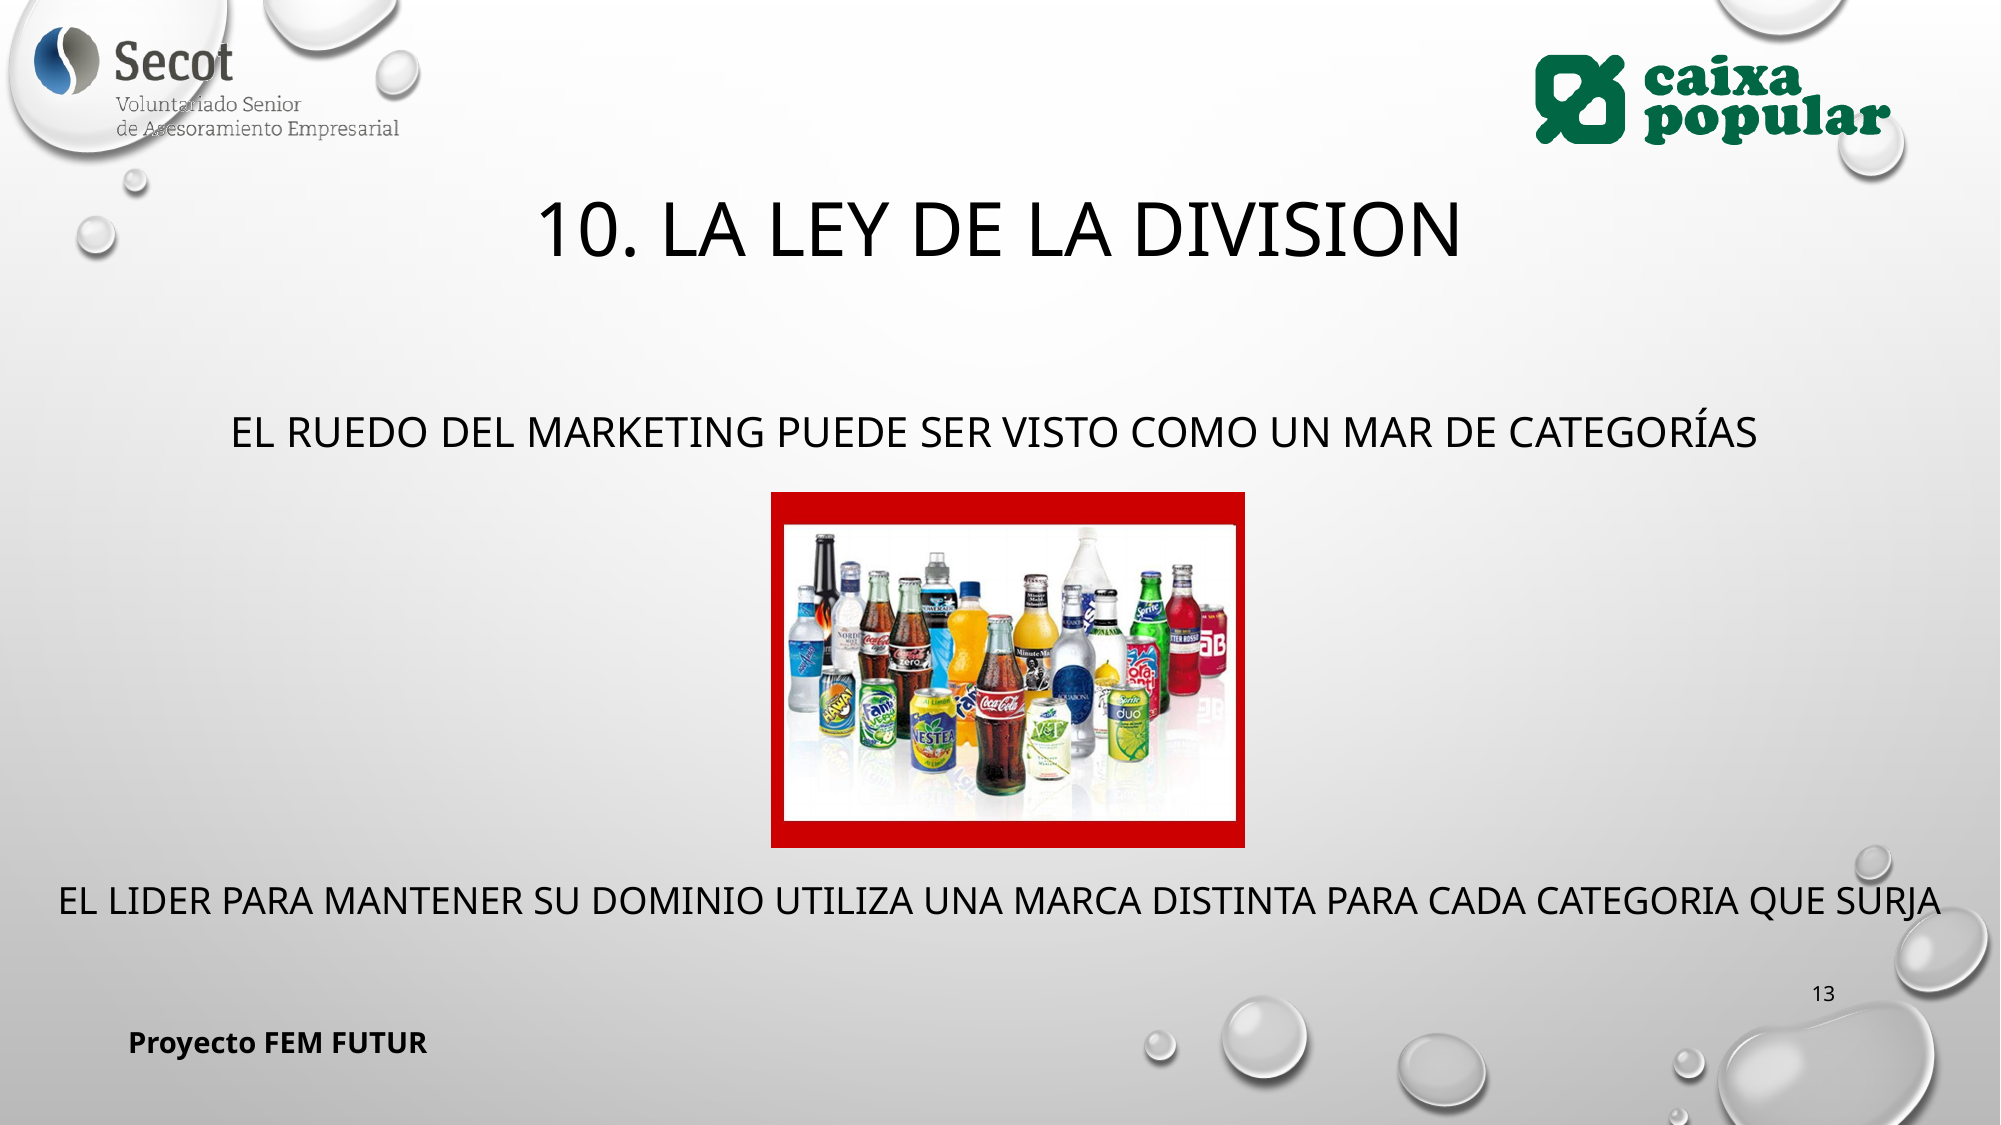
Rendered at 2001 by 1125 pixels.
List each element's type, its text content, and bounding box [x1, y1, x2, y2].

title 10. LA LEY DE LA DIVISION [149, 101, 1851, 364]
text_box Proyecto FEM FUTUR [113, 1017, 443, 1068]
slide_number 13 [1724, 965, 1851, 1025]
text_box EL LIDER PARA MANTENER SU DOMINIO UTILIZA UNA MARCA DISTINTA PARA CADA CATEGORIA QUE SURJA [42, 878, 1958, 930]
picture [0, 0, 2000, 1125]
list EL RUEDO DEL MARKETING PUEDE SER VISTO COMO UN MAR DE CATEGORÍAS [149, 388, 1850, 468]
